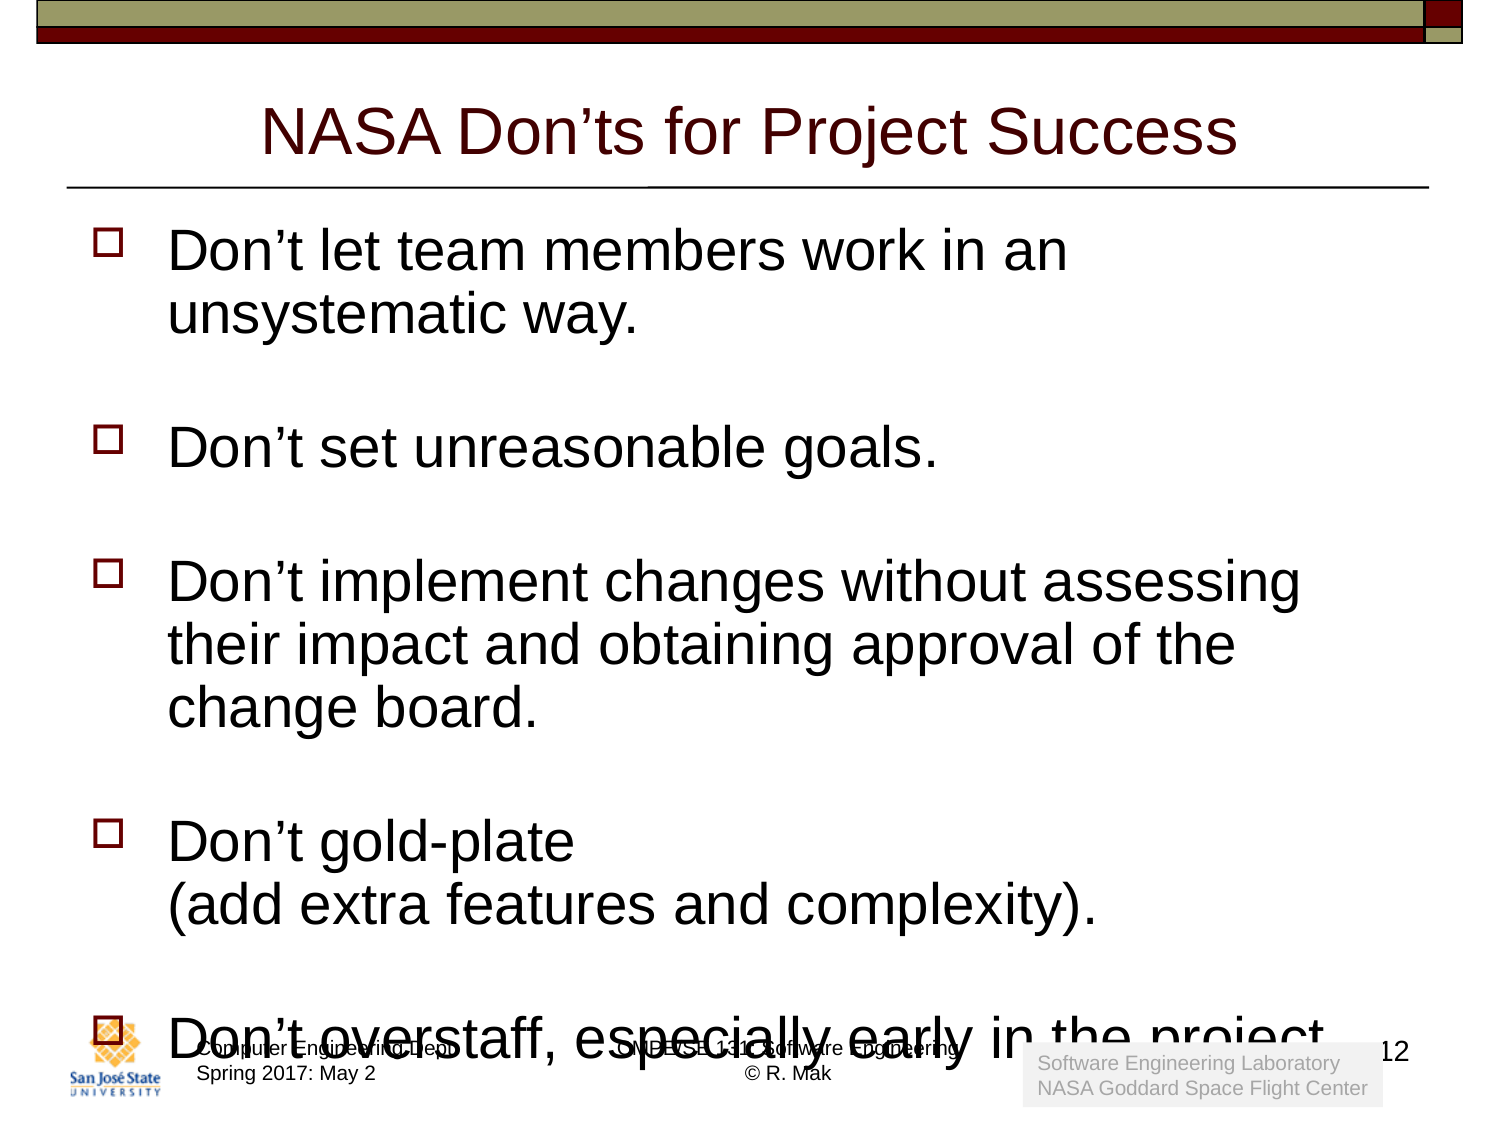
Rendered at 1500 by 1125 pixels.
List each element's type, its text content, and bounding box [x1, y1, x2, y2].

picture [60, 1012, 166, 1112]
list Don’t let team members work in an unsystematic way. Don’t set unreasonable goals. Don’t implement changes without assessing their impact and obtaining approval of the change board. Don’t gold-plate (add extra features and complexity). Don’t overstaff, especially early in the project. [75, 212, 1425, 1006]
title NASA Don’ts for Project Success [75, 67, 1425, 175]
slide_number 12 [1112, 1025, 1425, 1100]
text_box Software Engineering Laboratory NASA Goddard Space Flight Center [1022, 1042, 1383, 1108]
